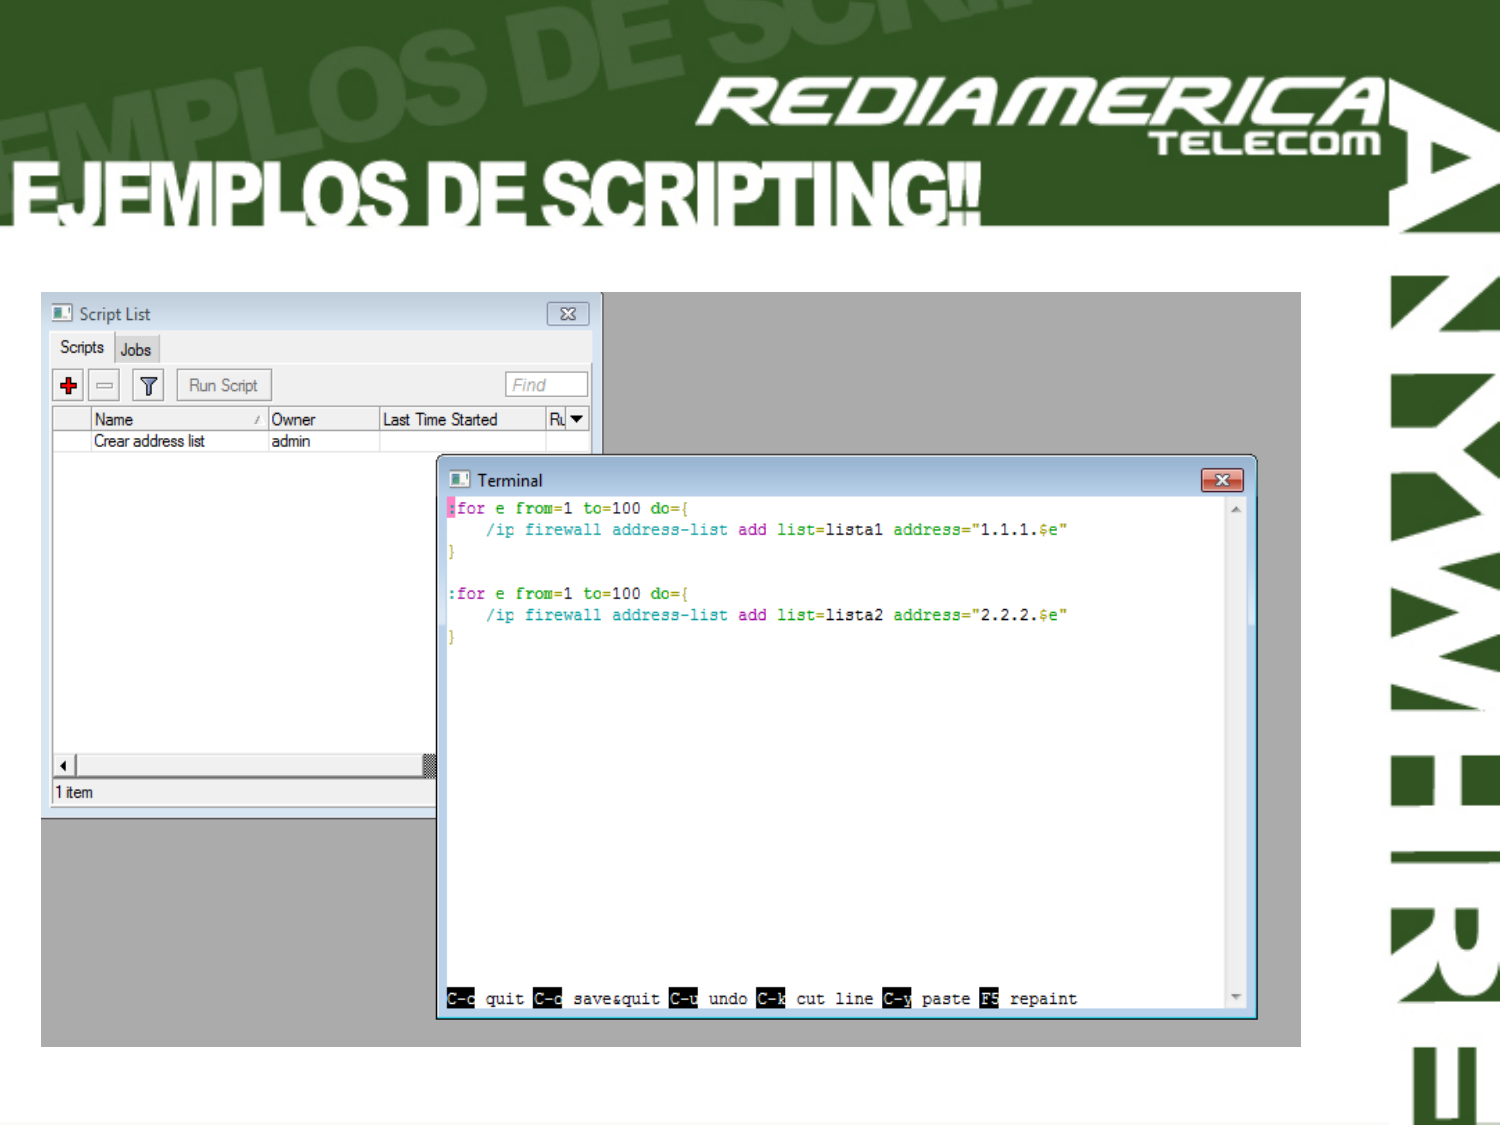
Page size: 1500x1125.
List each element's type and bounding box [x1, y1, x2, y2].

list [40, 292, 1301, 1048]
picture [0, 0, 1500, 1125]
